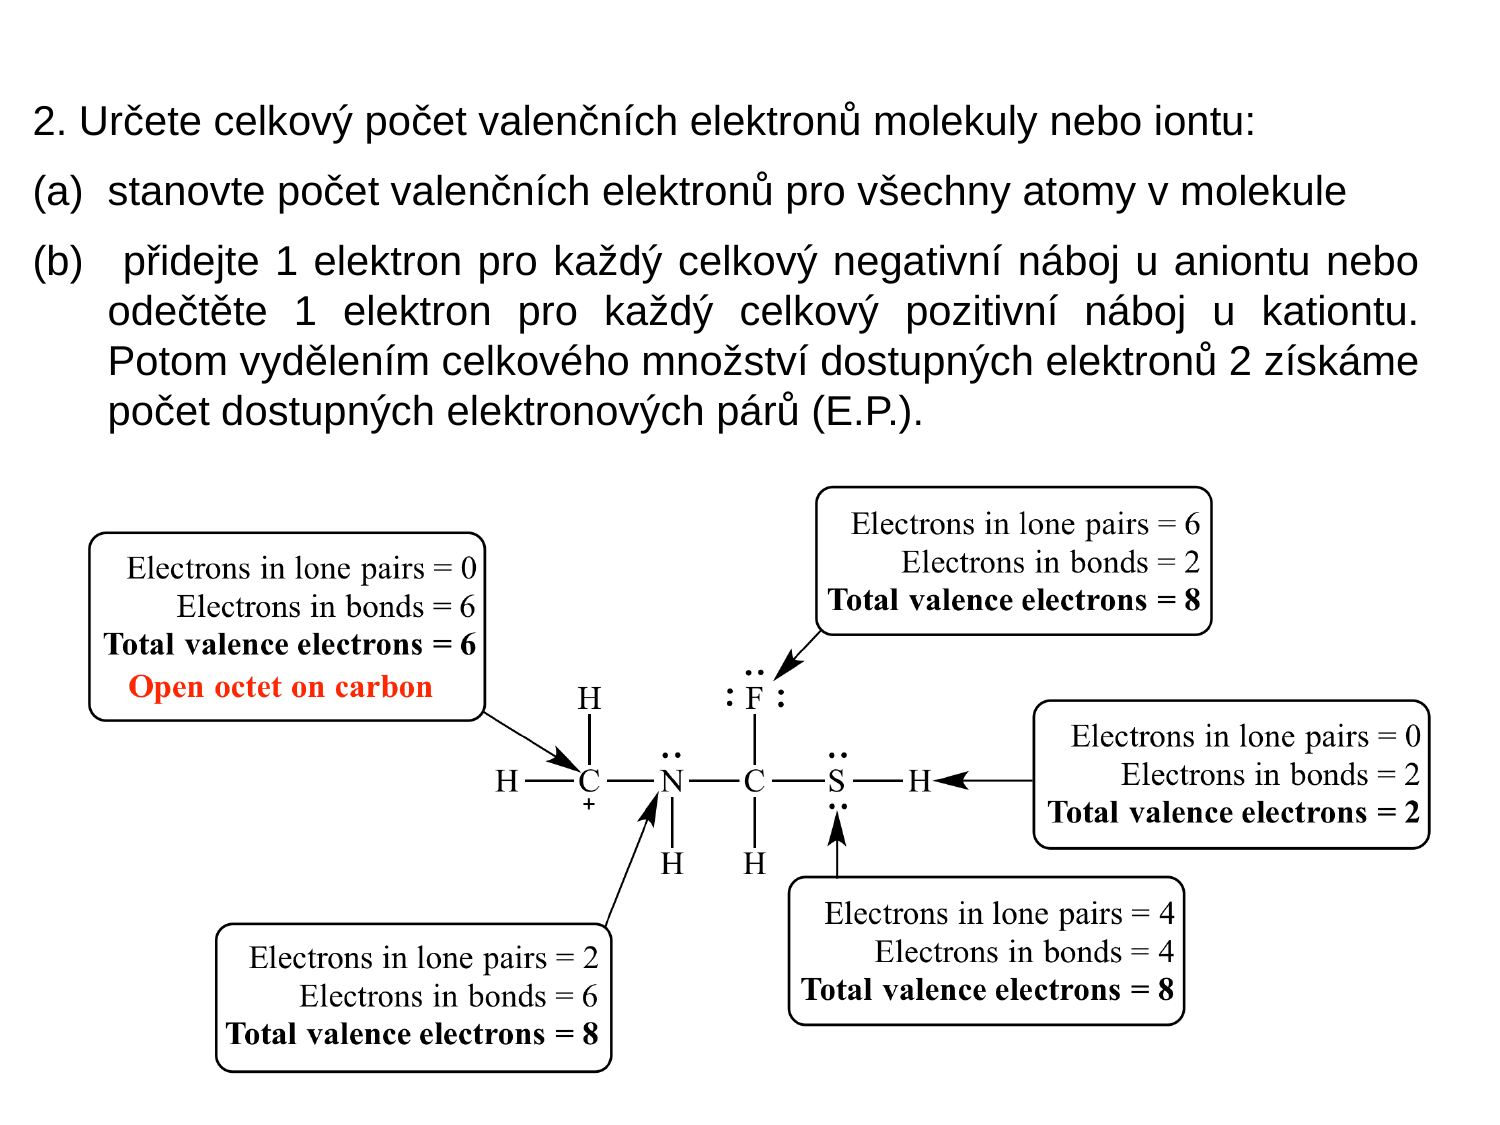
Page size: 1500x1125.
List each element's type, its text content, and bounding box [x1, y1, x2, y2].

text_box 2. Určete celkový počet valenčních elektronů molekuly nebo iontu: stanovte počet valenčních elektronů pro všechny atomy v molekule přidejte 1 elektron pro každý celkový negativní náboj u aniontu nebo odečtěte 1 elektron pro každý celkový pozitivní náboj u kationtu. Potom vydělením celkového množství dostupných elektronů 2 získáme počet dostupných elektronových párů (E.P.). [17, 86, 1436, 442]
picture [81, 479, 1438, 1080]
